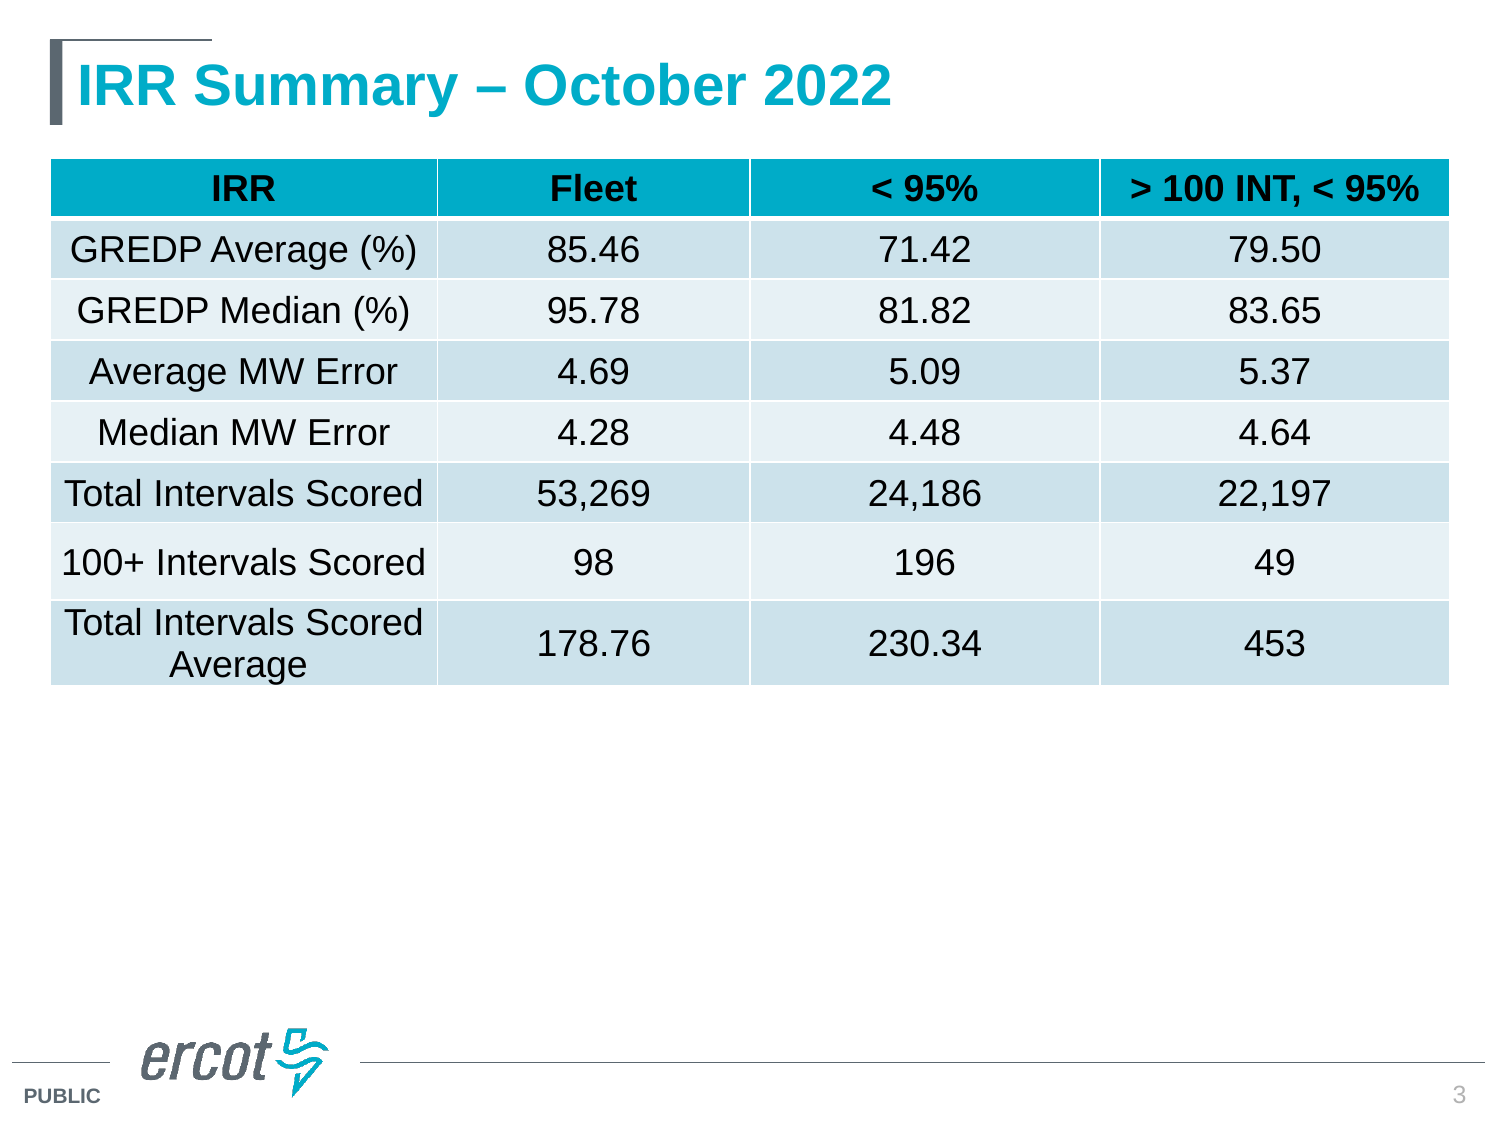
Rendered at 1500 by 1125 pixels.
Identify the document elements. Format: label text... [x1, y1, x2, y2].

table_cell Total Intervals Scored [51, 463, 437, 522]
table_cell 4.69 [438, 341, 749, 400]
table_cell 81.82 [751, 280, 1099, 339]
table_cell 4.28 [438, 402, 749, 461]
table_cell 83.65 [1101, 280, 1449, 339]
table_cell 98 [438, 523, 749, 599]
table_cell 5.37 [1101, 341, 1449, 400]
table_cell 178.76 [438, 601, 749, 685]
table_cell 49 [1101, 523, 1449, 599]
table_cell 71.42 [751, 221, 1099, 278]
table_cell 79.50 [1101, 221, 1449, 278]
table_cell 53,269 [438, 463, 749, 522]
table_header > 100 INT, < 95% [1101, 159, 1449, 216]
table_cell Total Intervals Scored Average [51, 601, 437, 685]
table_header < 95% [751, 159, 1099, 216]
table_cell 4.64 [1101, 402, 1449, 461]
table_cell 5.09 [751, 341, 1099, 400]
table_header IRR [51, 159, 437, 216]
title IRR Summary – October 2022 [62, 39, 1450, 157]
table_cell 24,186 [751, 463, 1099, 522]
table_cell Average MW Error [51, 341, 437, 400]
table_cell GREDP Average (%) [51, 221, 437, 278]
table_cell 4.48 [751, 402, 1099, 461]
table_cell GREDP Median (%) [51, 280, 437, 339]
table_cell 230.34 [751, 601, 1099, 685]
table_cell 453 [1101, 601, 1449, 685]
slide_number 3 [1437, 1076, 1475, 1112]
picture [137, 1024, 332, 1100]
table_cell 22,197 [1101, 463, 1449, 522]
table_cell 95.78 [438, 280, 749, 339]
table_cell 100+ Intervals Scored [51, 523, 437, 599]
table_cell 196 [751, 523, 1099, 599]
table_header Fleet [438, 159, 749, 216]
table_cell Median MW Error [51, 402, 437, 461]
table_cell 85.46 [438, 221, 749, 278]
